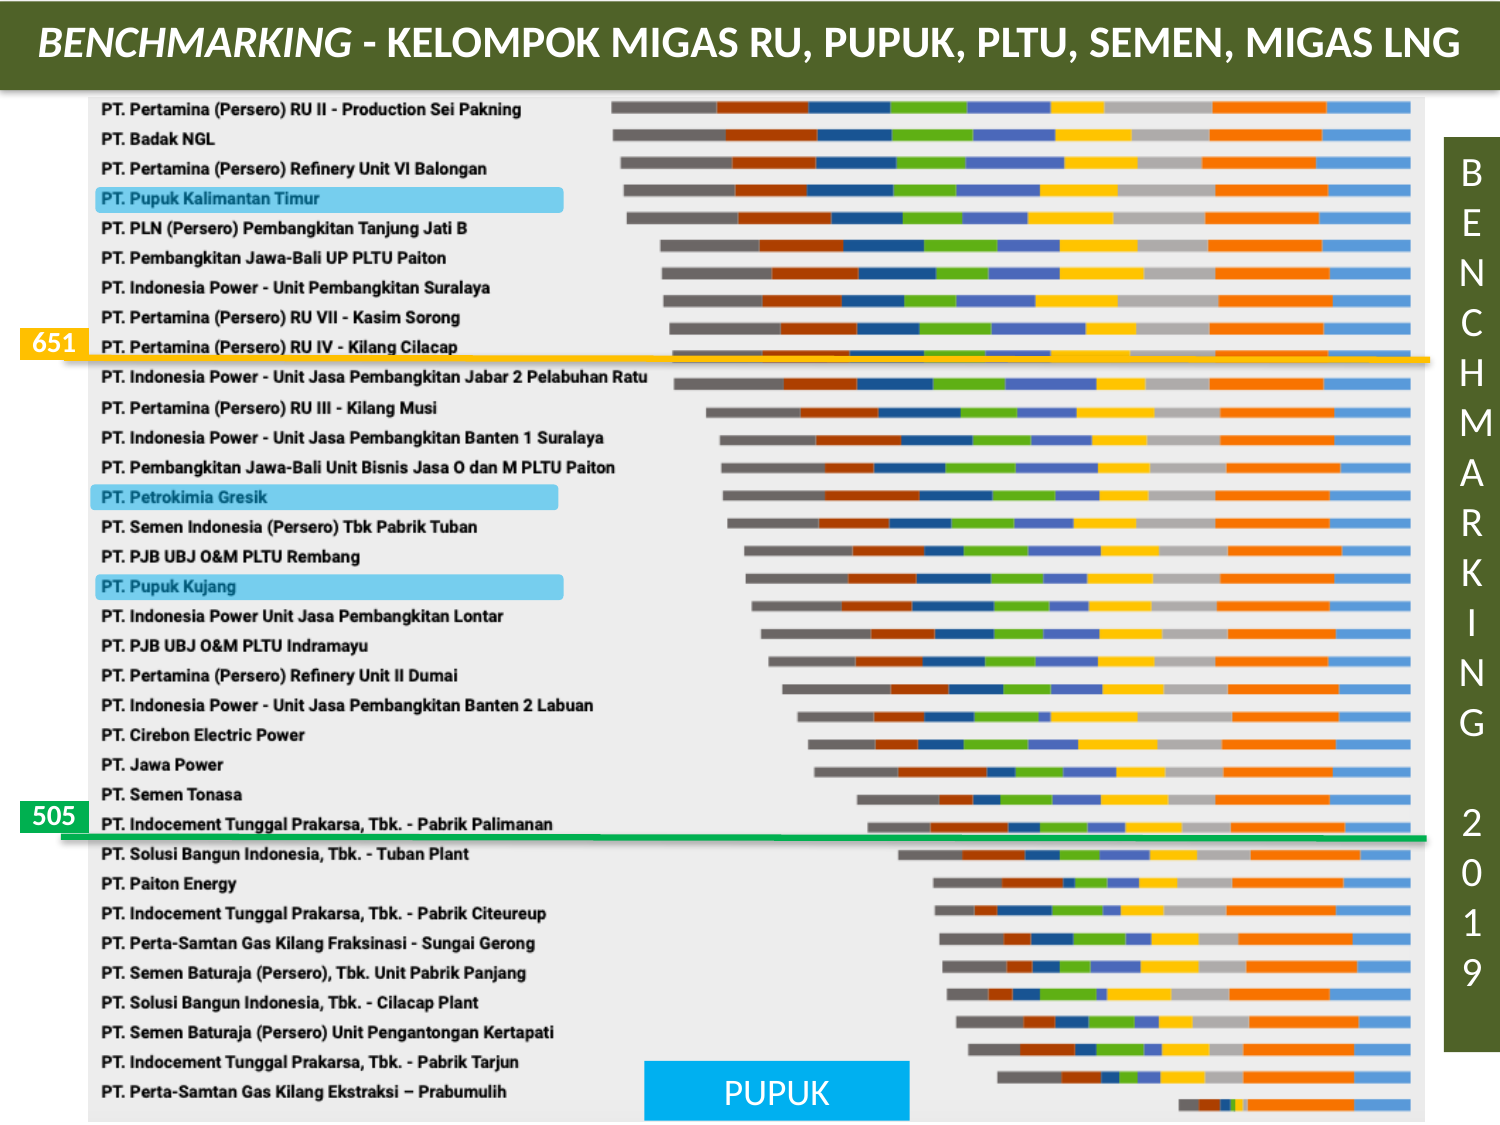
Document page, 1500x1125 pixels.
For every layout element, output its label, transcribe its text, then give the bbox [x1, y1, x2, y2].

table_header 505 [20, 801, 83, 833]
text_box BENCHMARKING 2019 [1443, 137, 1500, 1053]
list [88, 846, 1426, 1122]
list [88, 369, 1426, 835]
table_header 651 [20, 328, 83, 360]
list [88, 97, 1426, 356]
text_box BENCHMARKING - KELOMPOK MIGAS RU, PUPUK, PLTU, SEMEN, MIGAS LNG [0, 1, 1500, 91]
